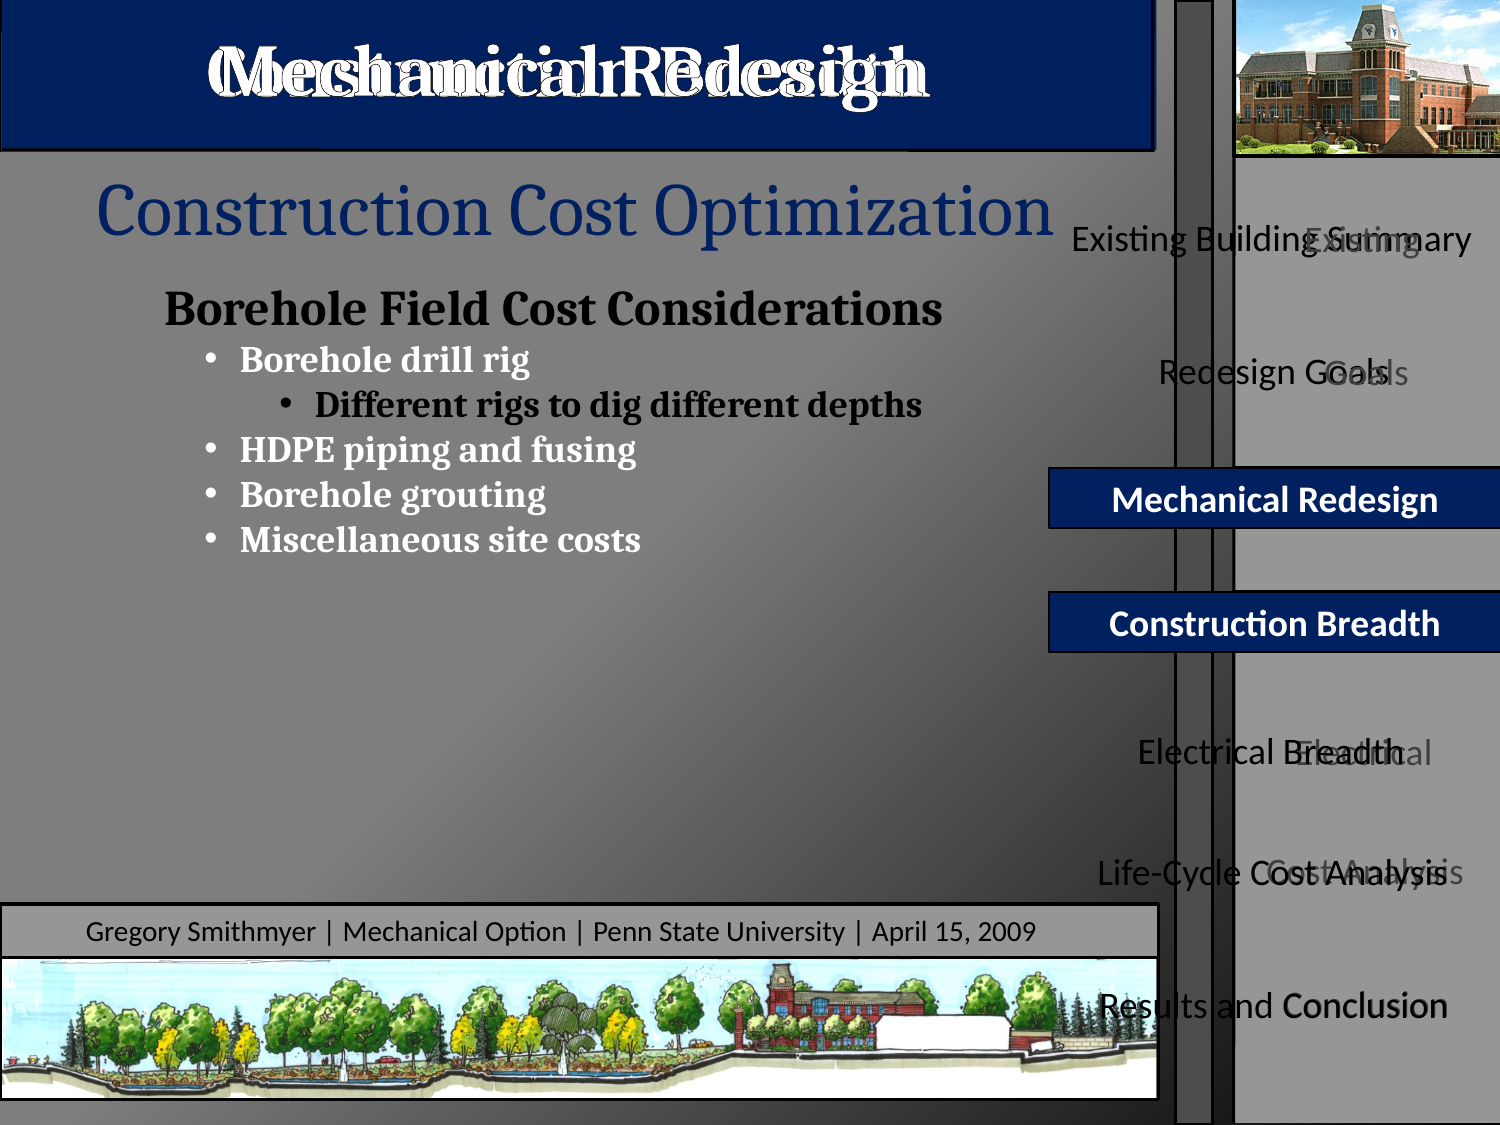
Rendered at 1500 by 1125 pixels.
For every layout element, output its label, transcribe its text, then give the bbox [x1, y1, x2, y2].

text_box [1173, 400, 1215, 465]
text_box [1173, 0, 1215, 206]
text_box Electrical Breadth [1045, 719, 1228, 780]
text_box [0, 903, 1159, 1099]
text_box Borehole Field Cost Considerations Borehole drill rig Different rigs to dig different depths HDPE piping and fusing Borehole grouting Miscellaneous site costs [150, 267, 1107, 613]
text_box Life-Cycle Cost Analysis [1046, 840, 1228, 901]
text_box [1173, 267, 1215, 339]
text_box [1173, 528, 1215, 591]
text_box Mechanical Redesign [1107, 468, 1228, 528]
text_box Redesign Goals [1107, 339, 1228, 400]
text_box [1173, 652, 1215, 719]
text_box [1173, 780, 1215, 840]
text_box Construction Cost Optimization [0, 162, 1155, 258]
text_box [1233, 160, 1500, 1124]
text_box [1173, 1034, 1215, 1125]
text_box Construction Breadth [1049, 591, 1228, 652]
text_box Results and Conclusion [1163, 973, 1228, 1034]
picture [1236, 0, 1500, 155]
text_box Existing Building Summary [1045, 206, 1228, 267]
text_box [1173, 901, 1215, 973]
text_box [0, 0, 1157, 153]
